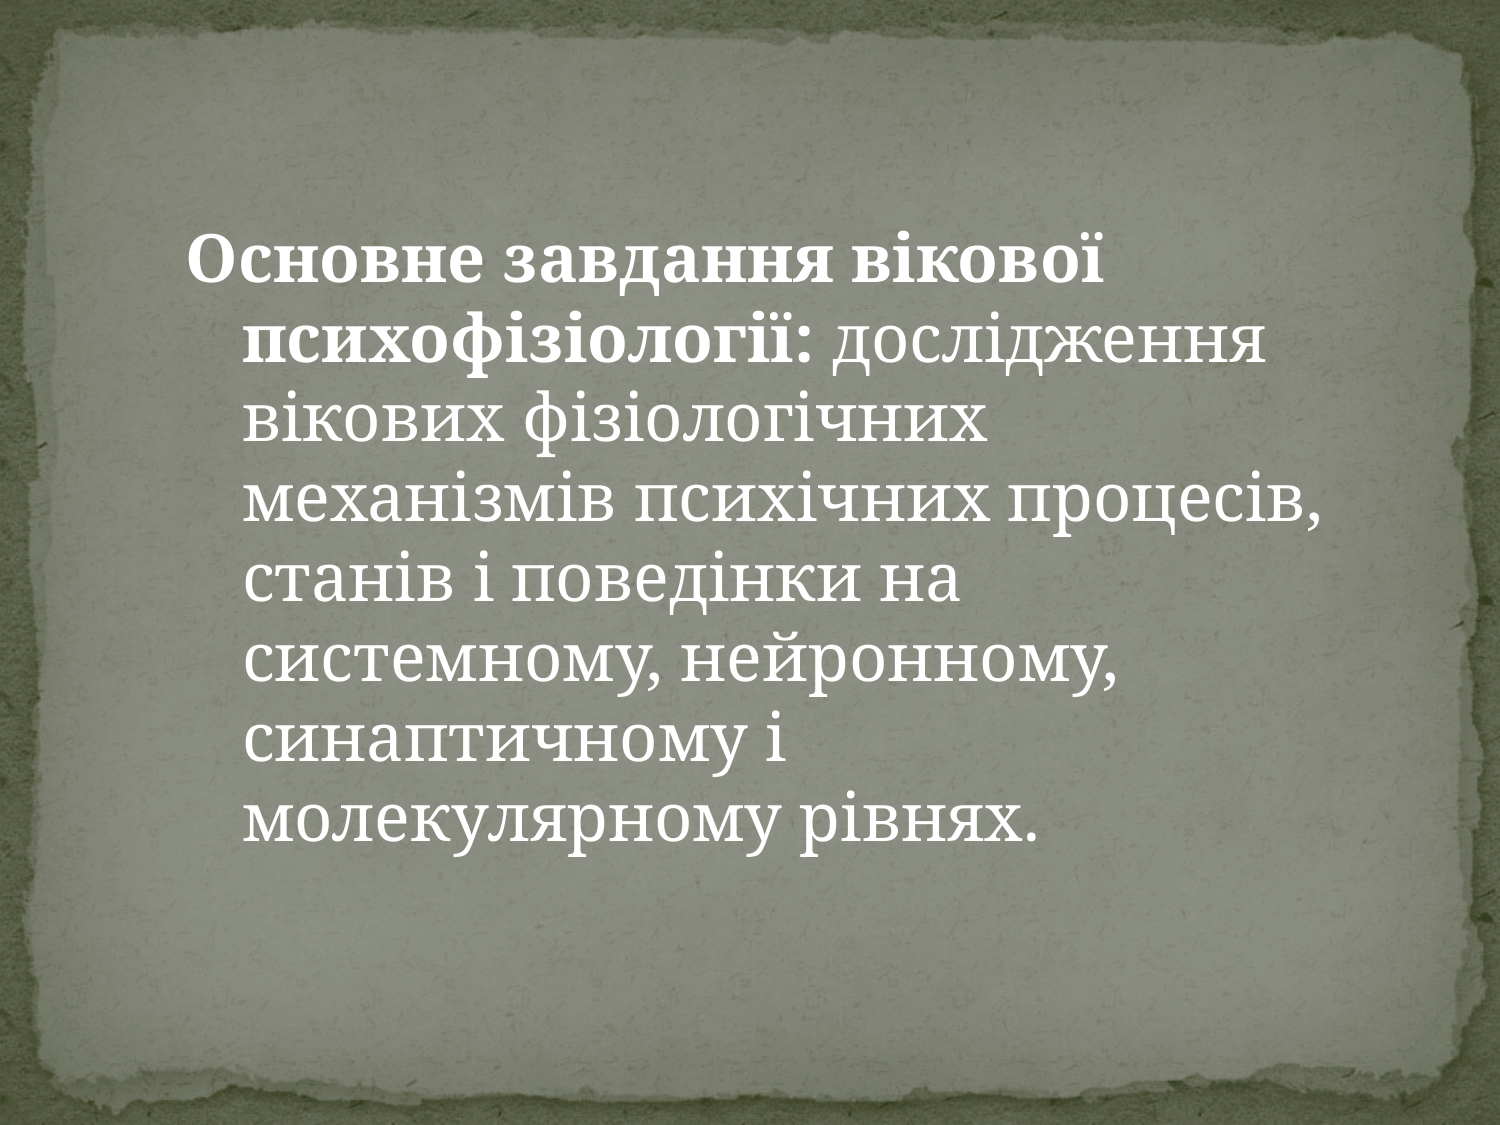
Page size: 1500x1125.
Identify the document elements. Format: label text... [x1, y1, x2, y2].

text_box Основне завдання вікової психофізіології: дослідження вікових фізіологічних механізмів психічних процесів, станів і поведінки на системному, нейронному, синаптичному і молекулярному рівнях. [171, 207, 1353, 835]
